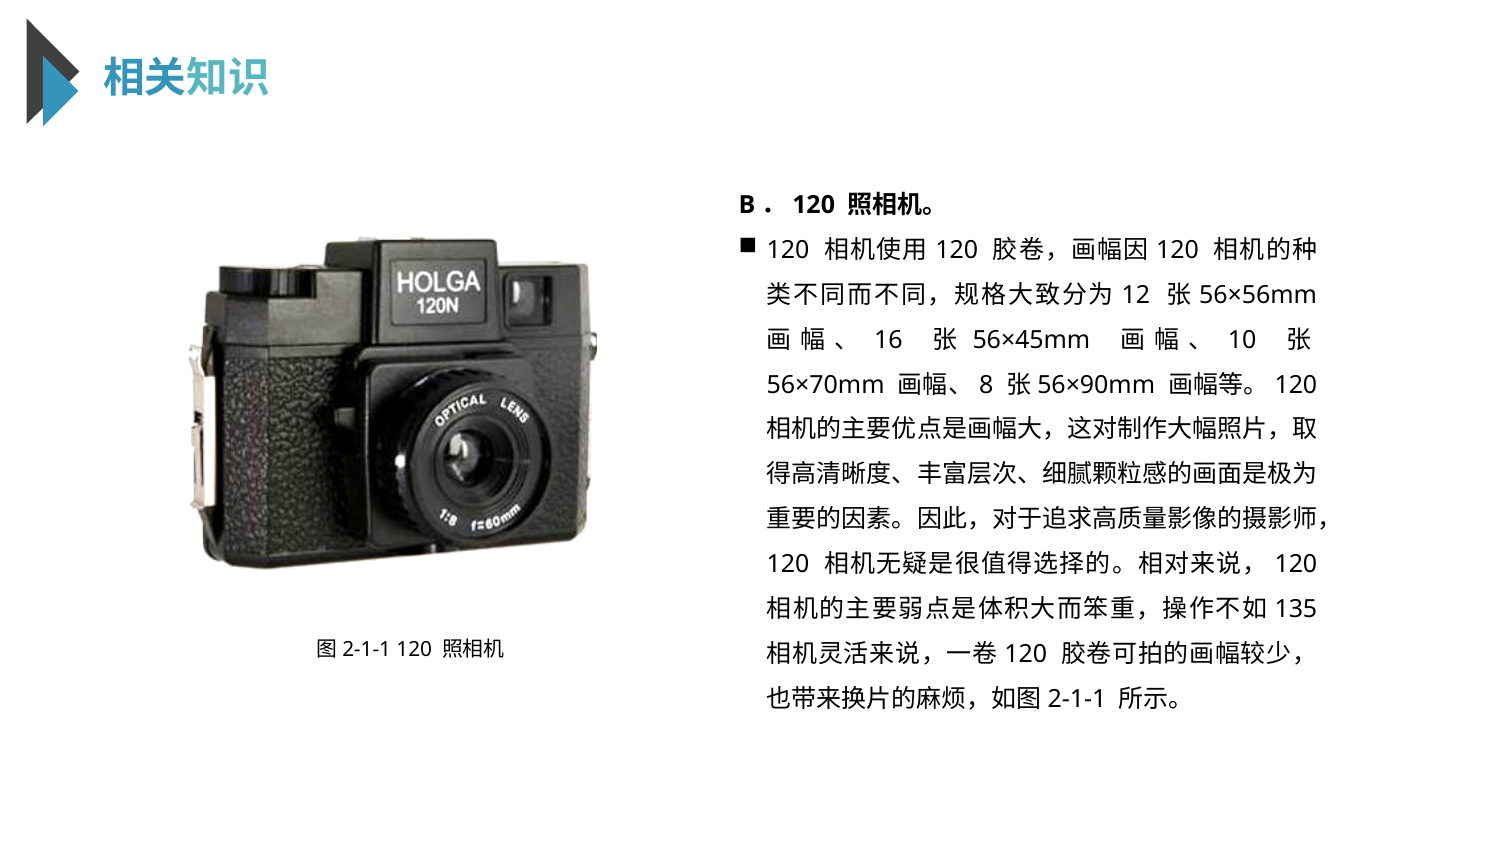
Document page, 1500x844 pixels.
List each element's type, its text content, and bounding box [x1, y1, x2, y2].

text_box 图2-1-1 120 照相机 [301, 628, 520, 669]
text_box B．120 照相机。 120 相机使用120 胶卷，画幅因120 相机的种类不同而不同，规格大致分为12 张56×56mm 画幅、16 张56×45mm 画幅、10 张56×70mm 画幅、8 张56×90mm 画幅等。120 相机的主要优点是画幅大，这对制作大幅照片，取得高清晰度、丰富层次、细腻颗粒感的画面是极为重要的因素。因此，对于追求高质量影像的摄影师，120 相机无疑是很值得选择的。相对来说，120 相机的主要弱点是体积大而笨重，操作不如135 相机灵活来说，一卷120 胶卷可拍的画幅较少，也带来换片的麻烦，如图2-1-1 所示。 [738, 173, 1318, 713]
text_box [26, 18, 271, 127]
picture [186, 232, 597, 573]
